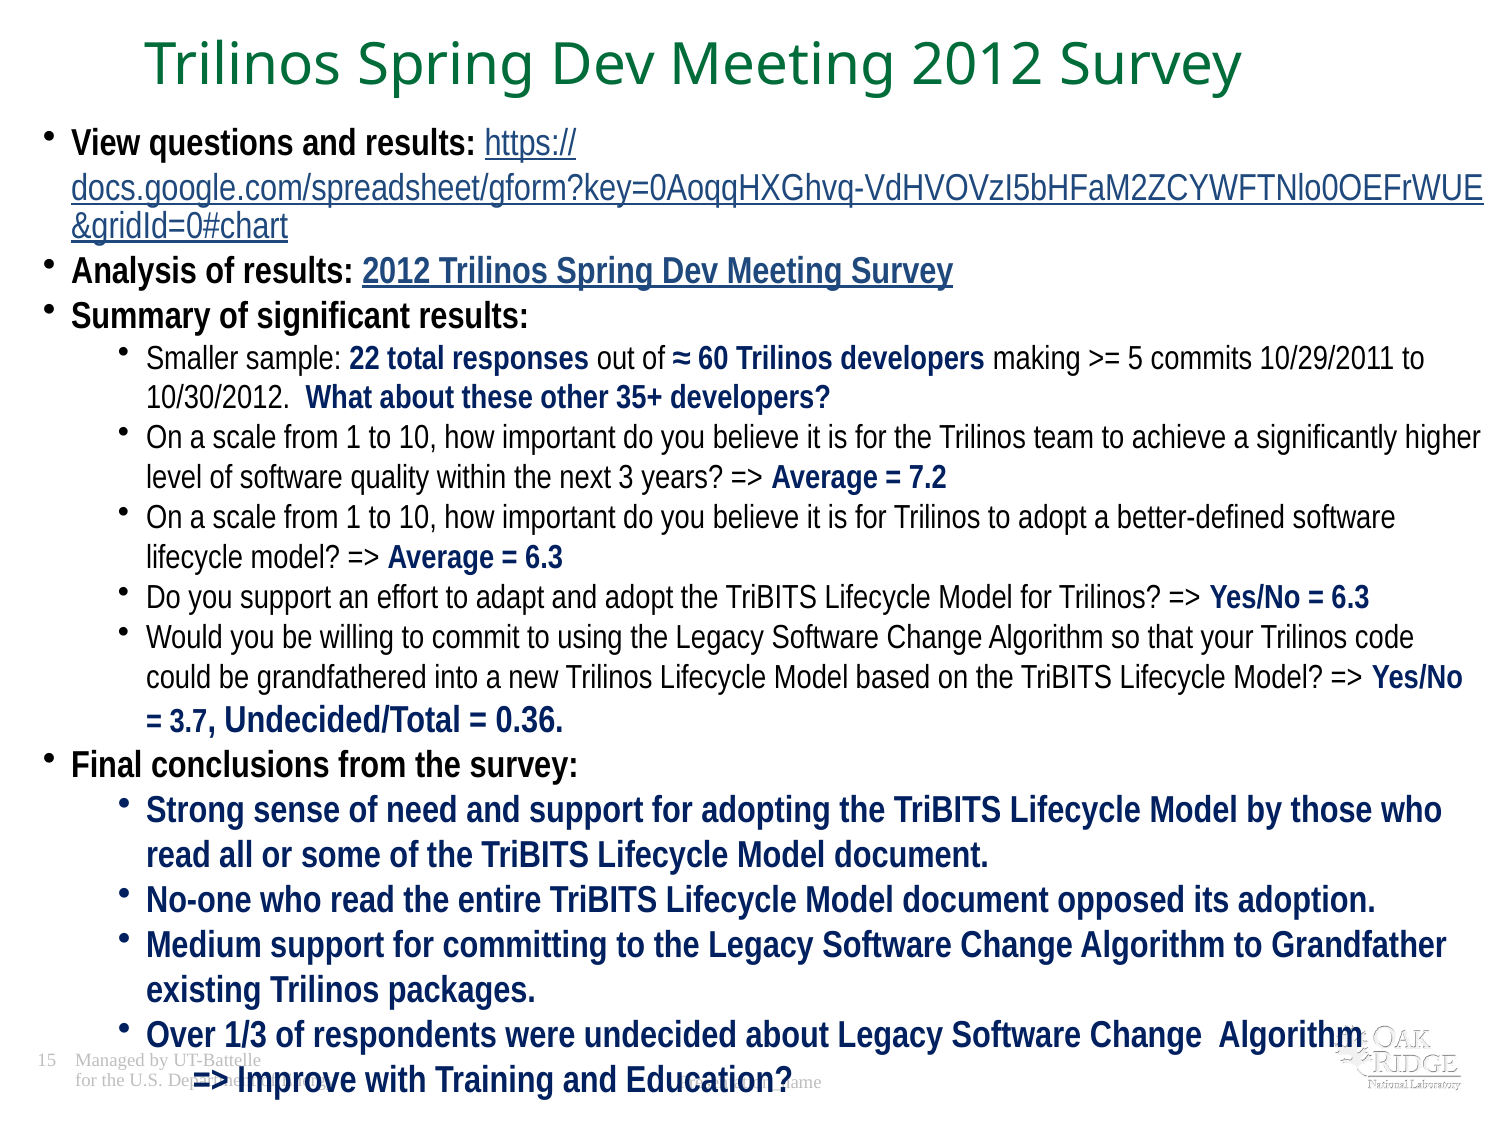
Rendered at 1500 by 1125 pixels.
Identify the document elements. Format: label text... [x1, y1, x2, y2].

text_box View questions and results: https://docs.google.com/spreadsheet/gform?key=0AoqqHXGhvq-VdHVOVzI5bHFaM2ZCYWFTNlo0OEFrWUE&gridId=0#chart Analysis of results: 2012 Trilinos Spring Dev Meeting Survey Summary of significant results: Smaller sample: 22 total responses out of ≈ 60 Trilinos developers making >= 5 commits 10/29/2011 to 10/30/2012. What about these other 35+ developers? On a scale from 1 to 10, how important do you believe it is for the Trilinos team to achieve a significantly higher level of software quality within the next 3 years? => Average = 7.2 On a scale from 1 to 10, how important do you believe it is for Trilinos to adopt a better-defined software lifecycle model? => Average = 6.3 Do you support an effort to adapt and adopt the TriBITS Lifecycle Model for Trilinos? => Yes/No = 6.3 Would you be willing to commit to using the Legacy Software Change Algorithm so that your Trilinos code could be grandfathered into a new Trilinos Lifecycle Model based on the TriBITS Lifecycle Model? => Yes/No = 3.7, Undecided/Total = 0.36. Final conclusions from the survey: Strong sense of need and support for adopting the TriBITS Lifecycle Model by those who read all or some of the TriBITS Lifecycle Model document. No-one who read the entire TriBITS Lifecycle Model document opposed its adoption. Medium support for committing to the Legacy Software Change Algorithm to Grandfather existing Trilinos packages. Over 1/3 of respondents were undecided about Legacy Software Change Algorithm => Improve with Training and Education? [0, 111, 1500, 1070]
title Trilinos Spring Dev Meeting 2012 Survey [18, 29, 1369, 105]
picture [1325, 1070, 1472, 1095]
